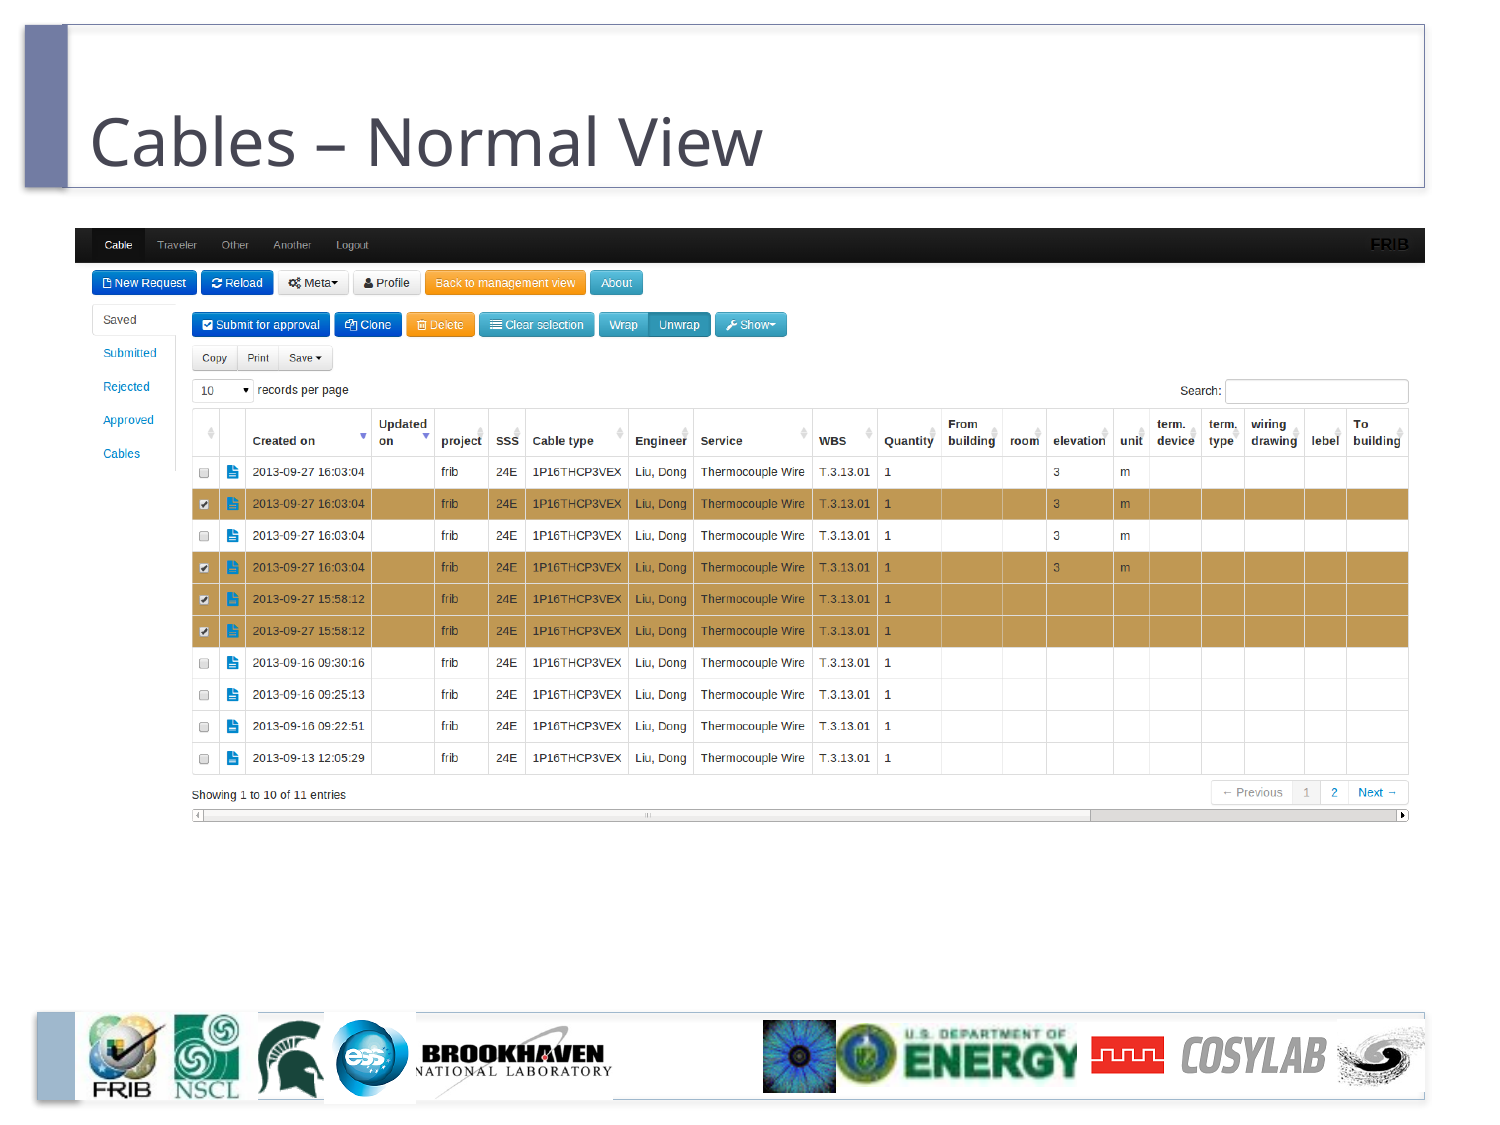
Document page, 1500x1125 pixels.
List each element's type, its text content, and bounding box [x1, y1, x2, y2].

slide_number 32 [100, 1042, 426, 1103]
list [74, 228, 1426, 982]
picture [763, 1019, 1425, 1093]
picture [359, 1035, 384, 1042]
title Cables – Normal View [75, 24, 1425, 188]
picture [75, 1012, 613, 1100]
